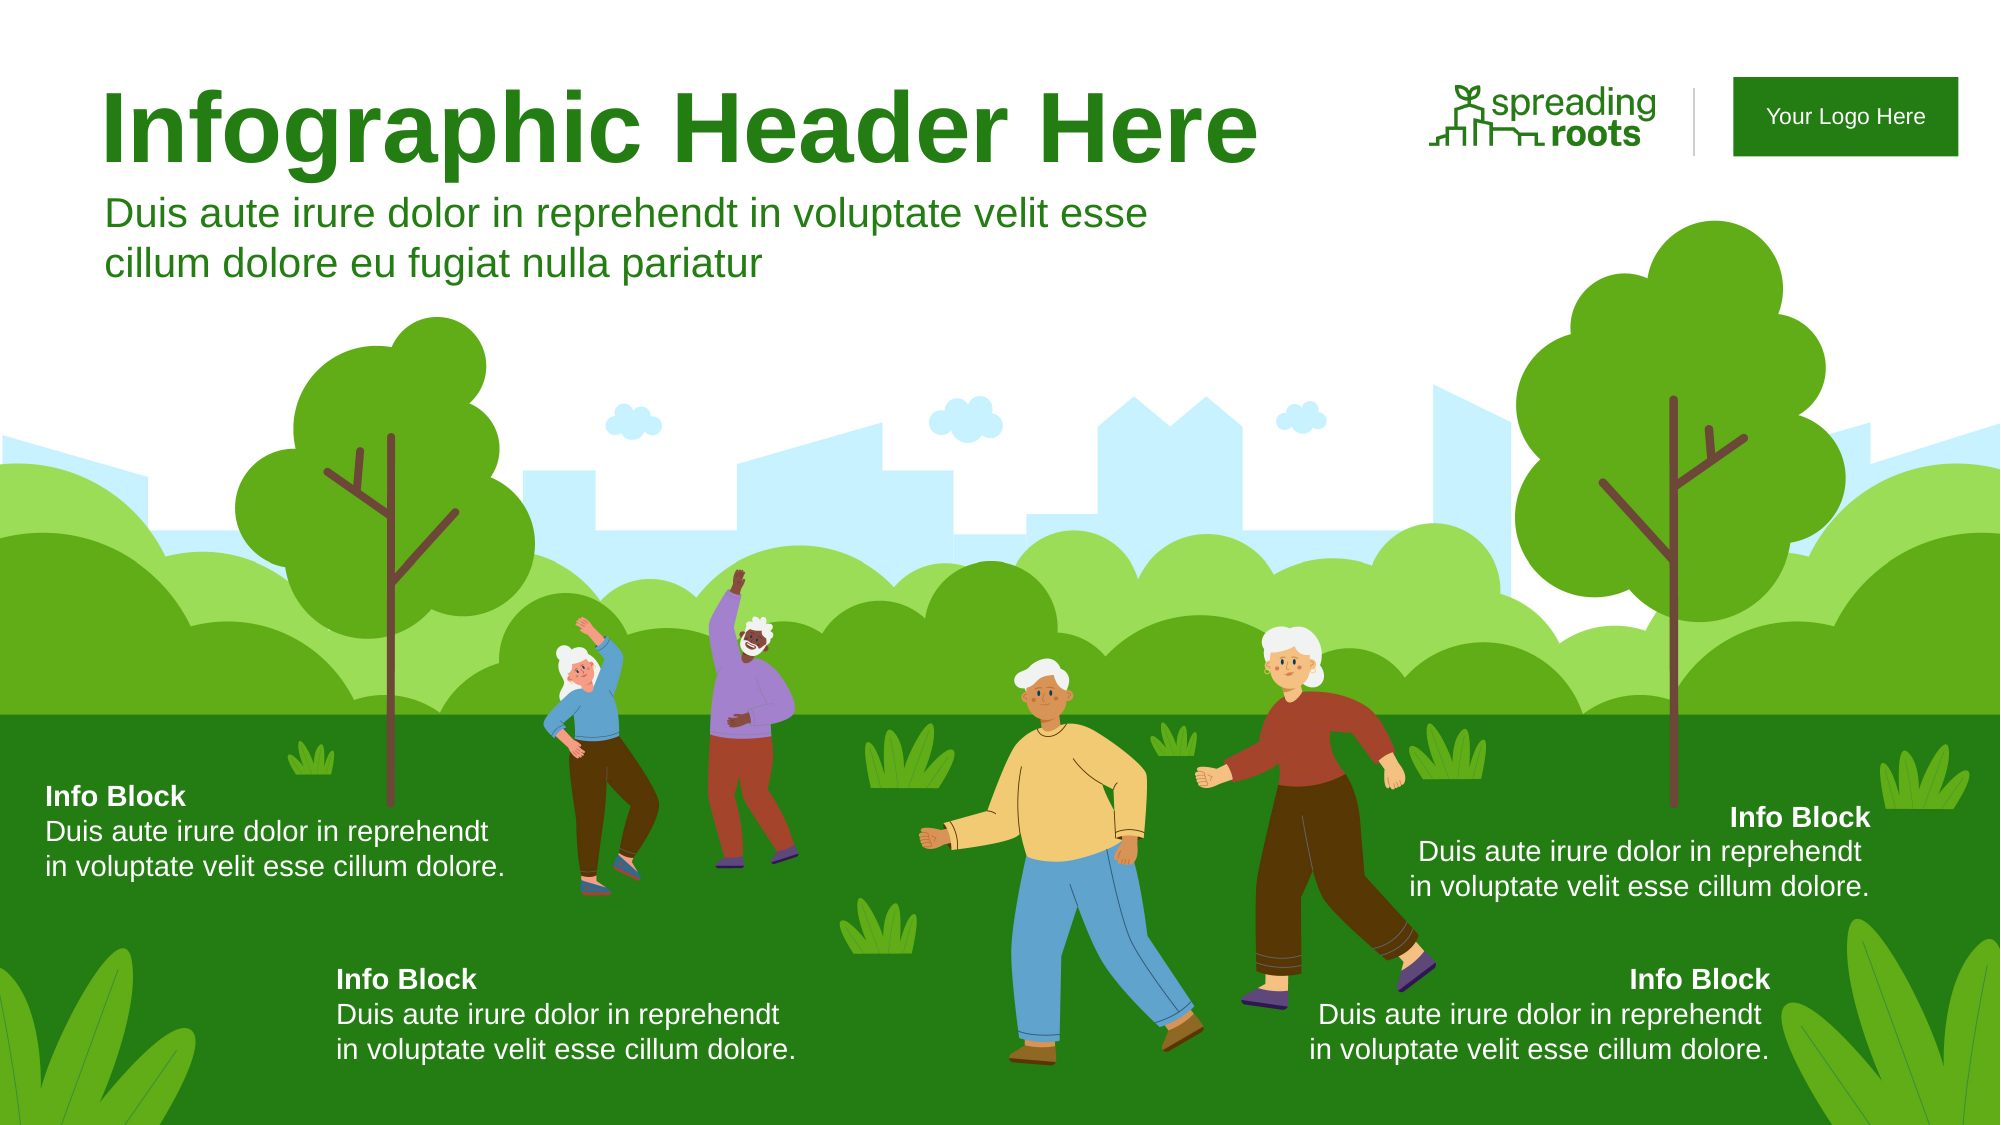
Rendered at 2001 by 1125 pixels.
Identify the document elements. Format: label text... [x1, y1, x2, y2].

text_box Info Block Duis aute irure dolor in reprehendt in voluptate velit esse cillum dolore. [1378, 790, 1886, 911]
text_box Your Logo Here [1733, 94, 1959, 137]
text_box Info Block Duis aute irure dolor in reprehendt in voluptate velit esse cillum dolore. [1278, 953, 1786, 1073]
text_box Duis aute irure dolor in reprehendt in voluptate velit esse cillum dolore eu fugiat nulla pariatur [89, 178, 1179, 294]
text_box Infographic Header Here [85, 55, 1309, 190]
text_box [1732, 76, 1959, 157]
text_box Info Block Duis aute irure dolor in reprehendt in voluptate velit esse cillum dolore. [321, 953, 829, 1073]
picture [0, 0, 2000, 1125]
text_box Info Block Duis aute irure dolor in reprehendt in voluptate velit esse cillum dolore. [30, 769, 538, 890]
